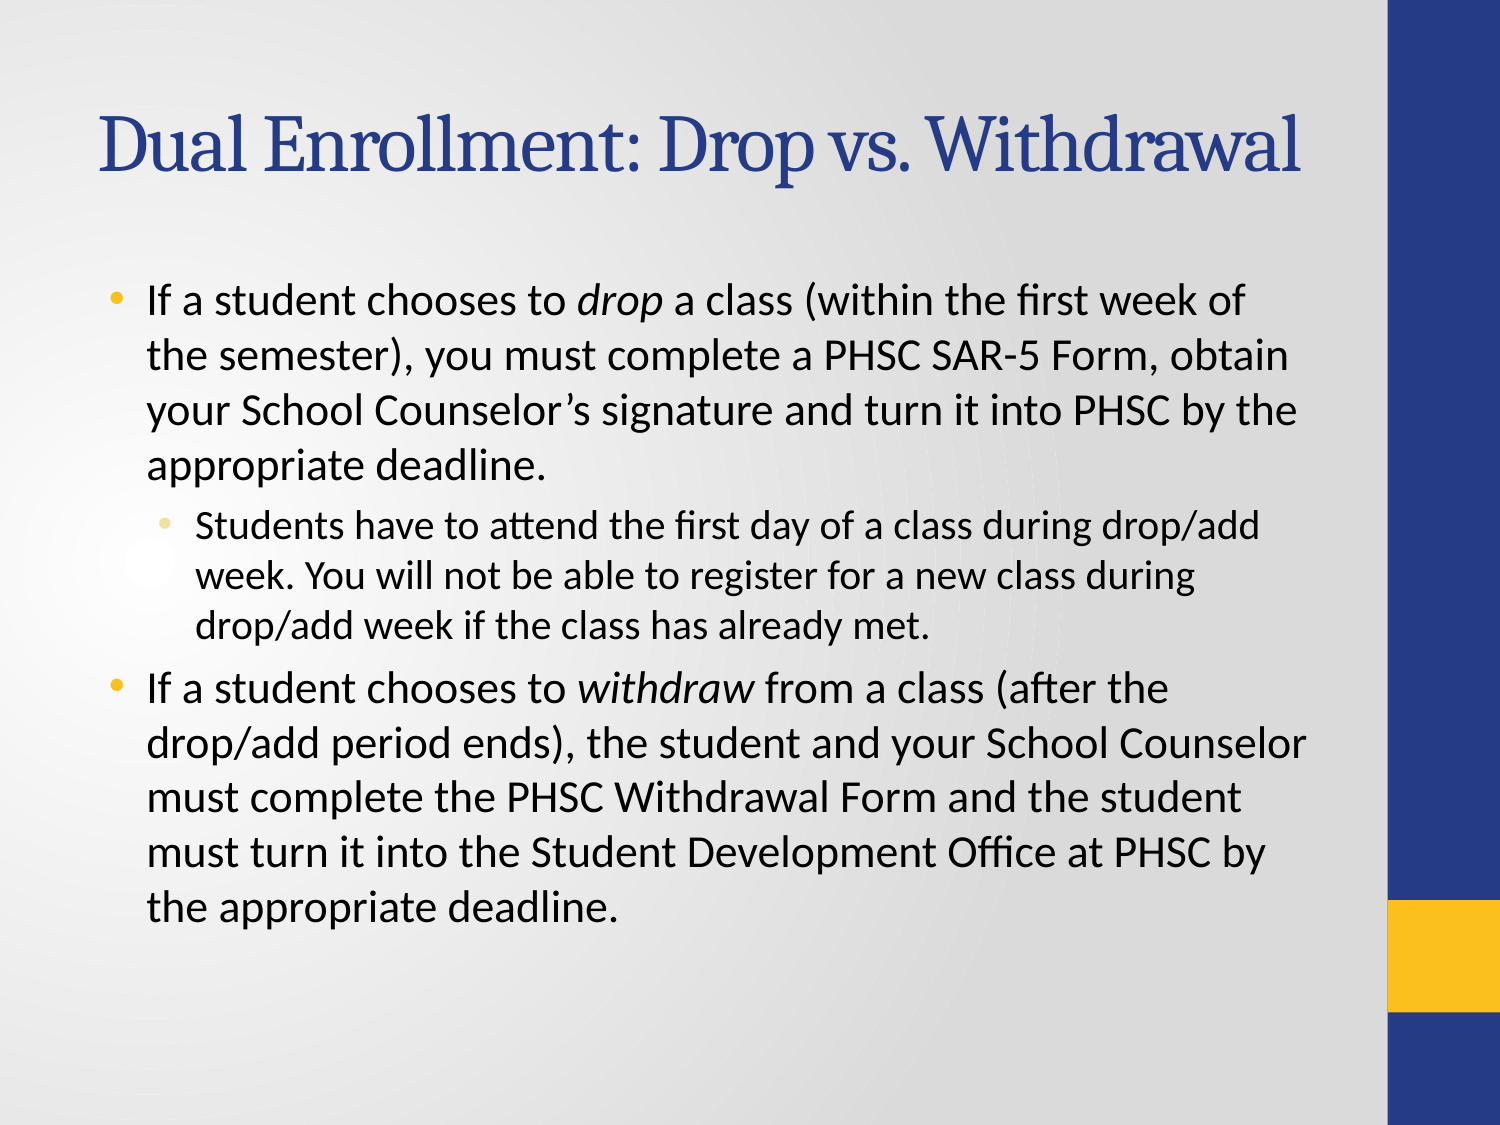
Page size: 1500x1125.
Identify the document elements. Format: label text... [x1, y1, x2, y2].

list If a student chooses to drop a class (within the first week of the semester), you must complete a PHSC SAR-5 Form, obtain your School Counselor’s signature and turn it into PHSC by the appropriate deadline. Students have to attend the first day of a class during drop/add week. You will not be able to register for a new class during drop/add week if the class has already met. If a student chooses to withdraw from a class (after the drop/add period ends), the student and your School Counselor must complete the PHSC Withdrawal Form and the student must turn it into the Student Development Office at PHSC by the appropriate deadline. [75, 262, 1325, 1050]
title Dual Enrollment: Drop vs. Withdrawal [75, 45, 1325, 233]
